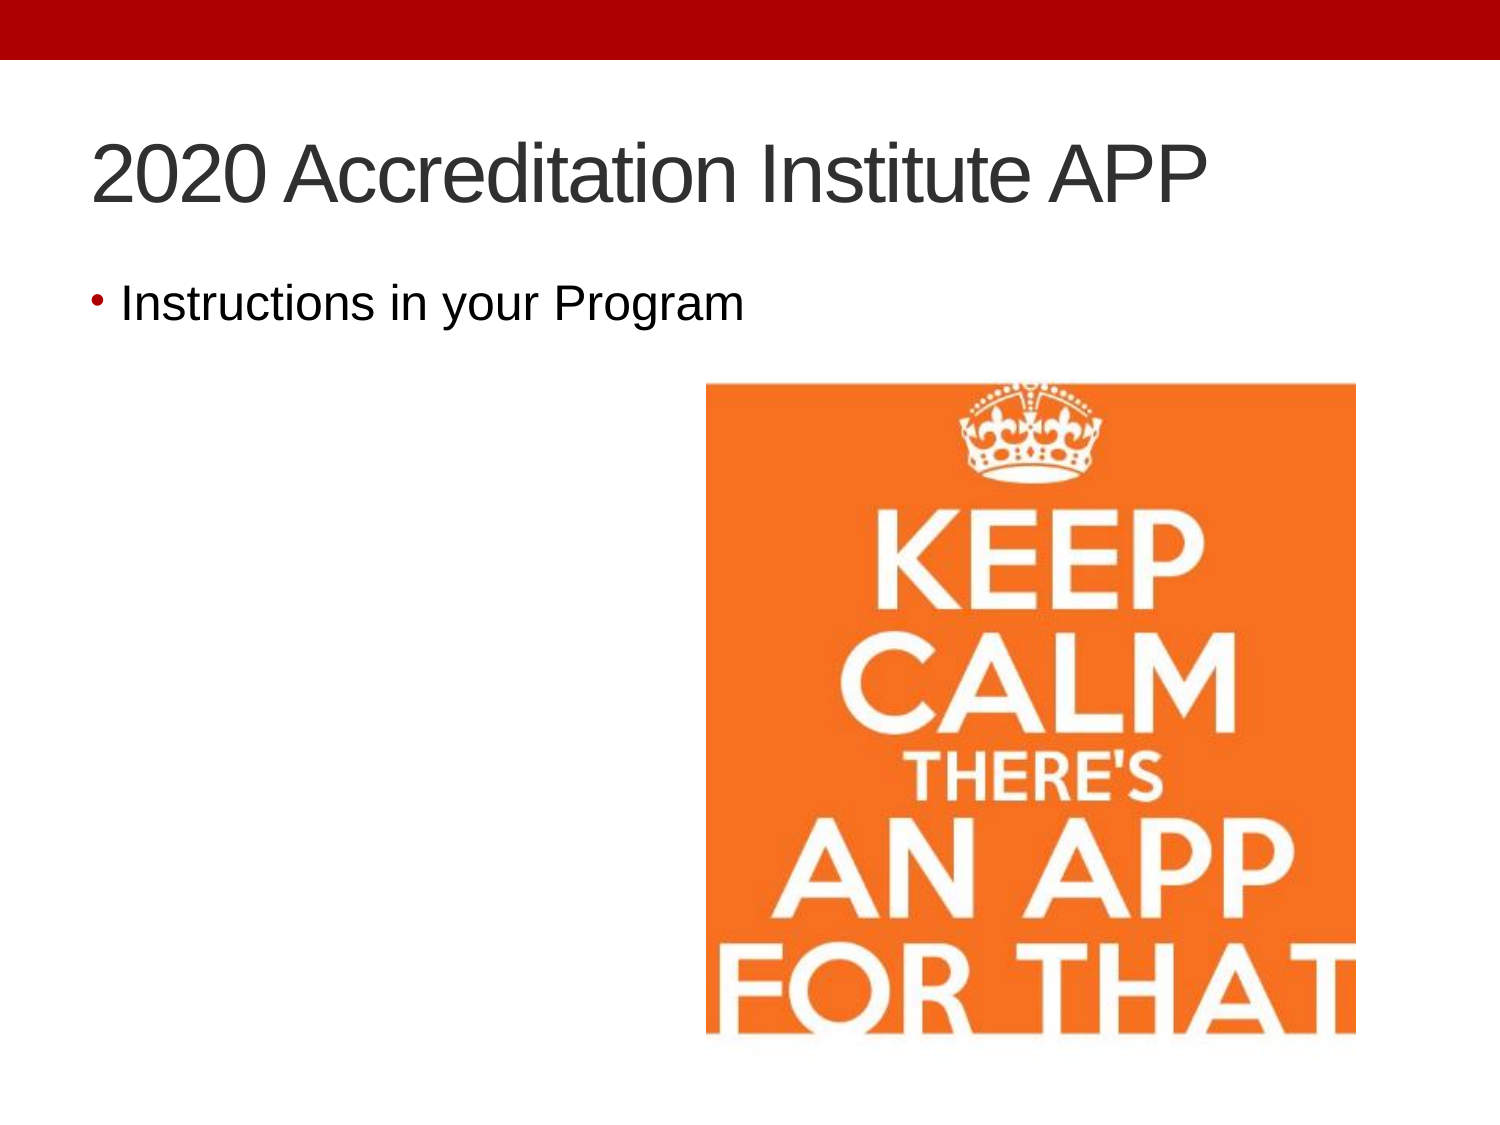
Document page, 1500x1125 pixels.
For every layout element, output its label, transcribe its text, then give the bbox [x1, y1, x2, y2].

picture [706, 330, 1356, 1088]
title 2020 Accreditation Institute APP [75, 87, 1425, 250]
list Instructions in your Program [75, 262, 1425, 1063]
